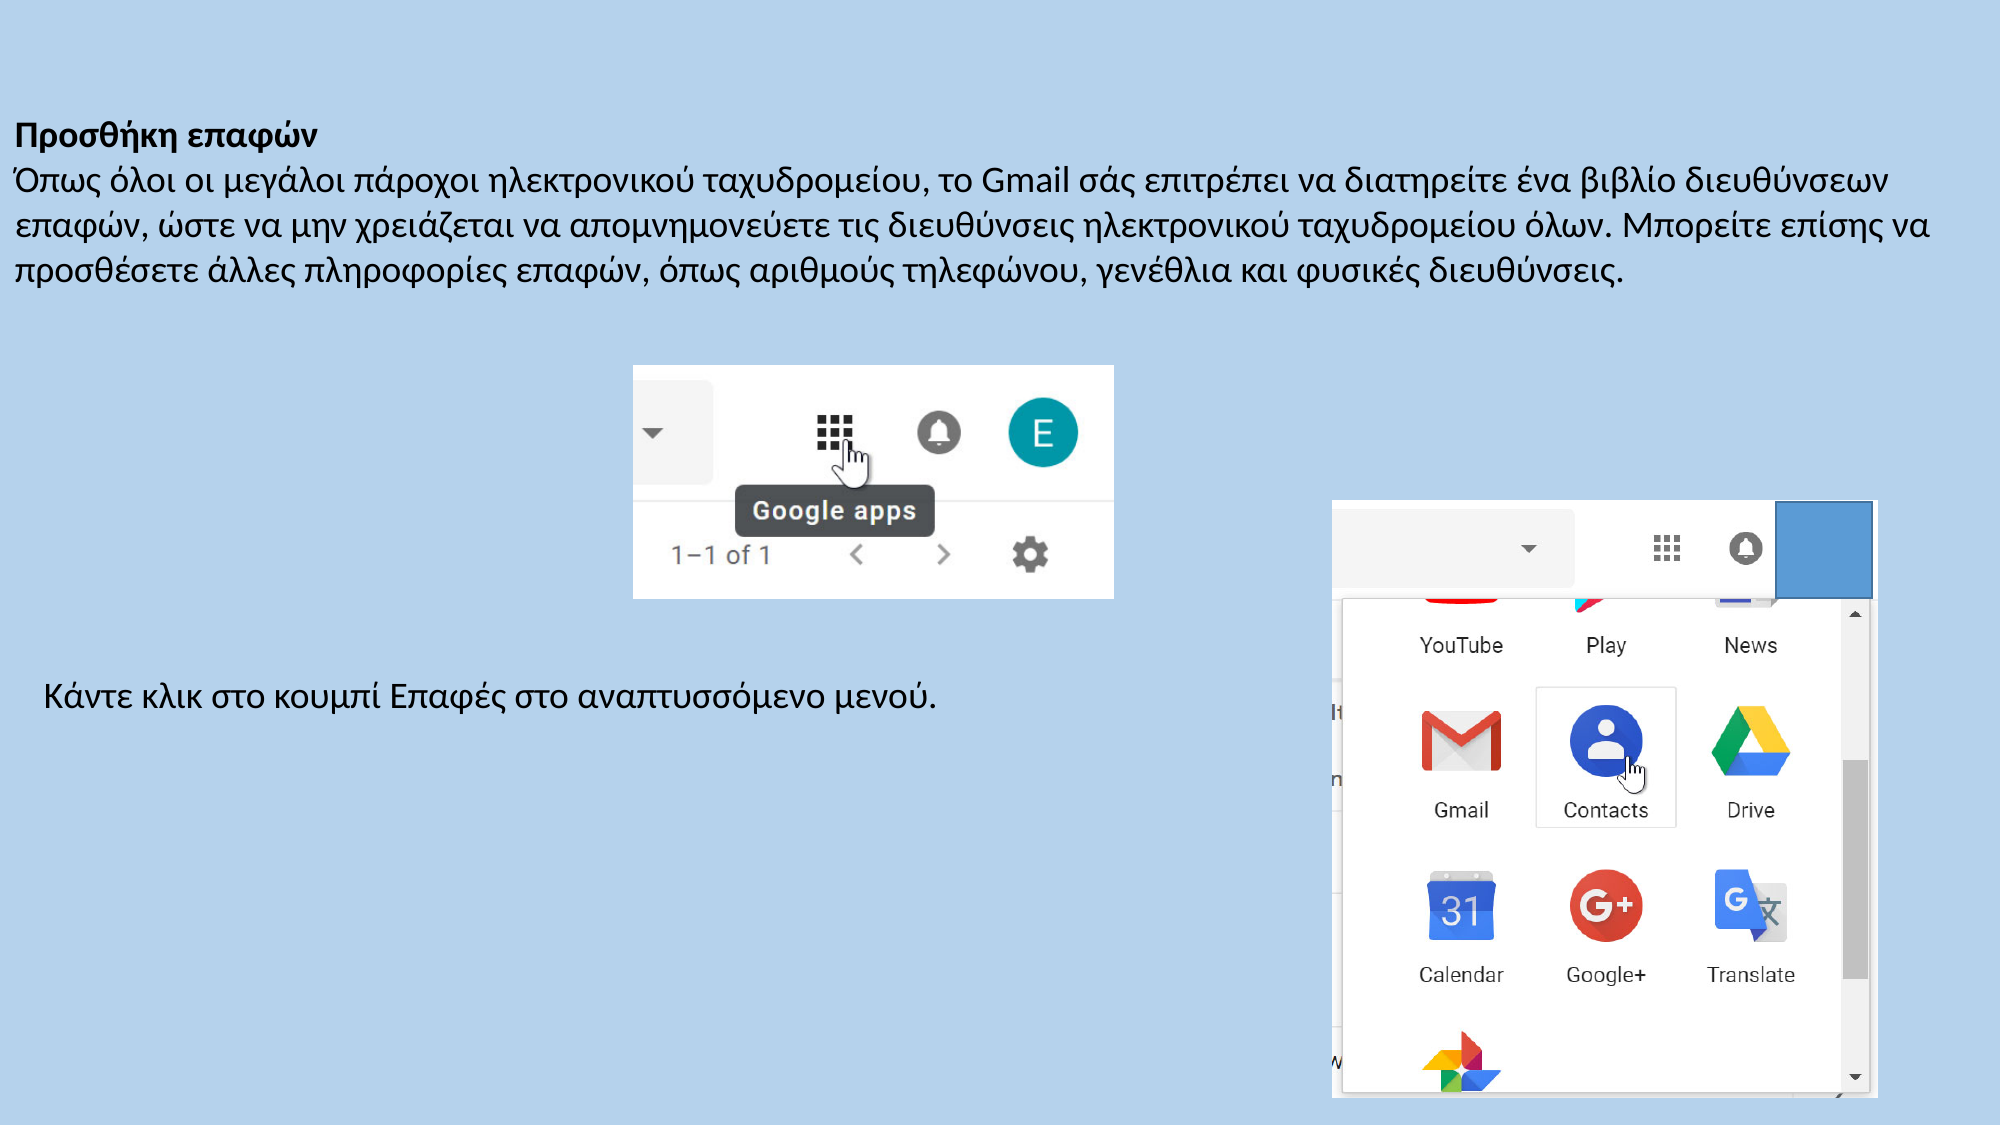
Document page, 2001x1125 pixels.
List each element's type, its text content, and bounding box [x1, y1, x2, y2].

picture [1332, 500, 1878, 1098]
text_box Κάντε κλικ στο κουμπί Επαφές στο αναπτυσσόμενο μενού. [29, 663, 954, 724]
text_box Προσθήκη επαφών Όπως όλοι οι μεγάλοι πάροχοι ηλεκτρονικού ταχυδρομείου, το Gmail σάς επιτρέπει να διατηρείτε ένα βιβλίο διευθύνσεων επαφών, ώστε να μην χρειάζεται να απομνημονεύετε τις διευθύνσεις ηλεκτρονικού ταχυδρομείου όλων. Μπορείτε επίσης να προσθέσετε άλλες πληροφορίες επαφών, όπως αριθμούς τηλεφώνου, γενέθλια και φυσικές διευθύνσεις. [0, 102, 1978, 298]
picture [633, 365, 1114, 599]
